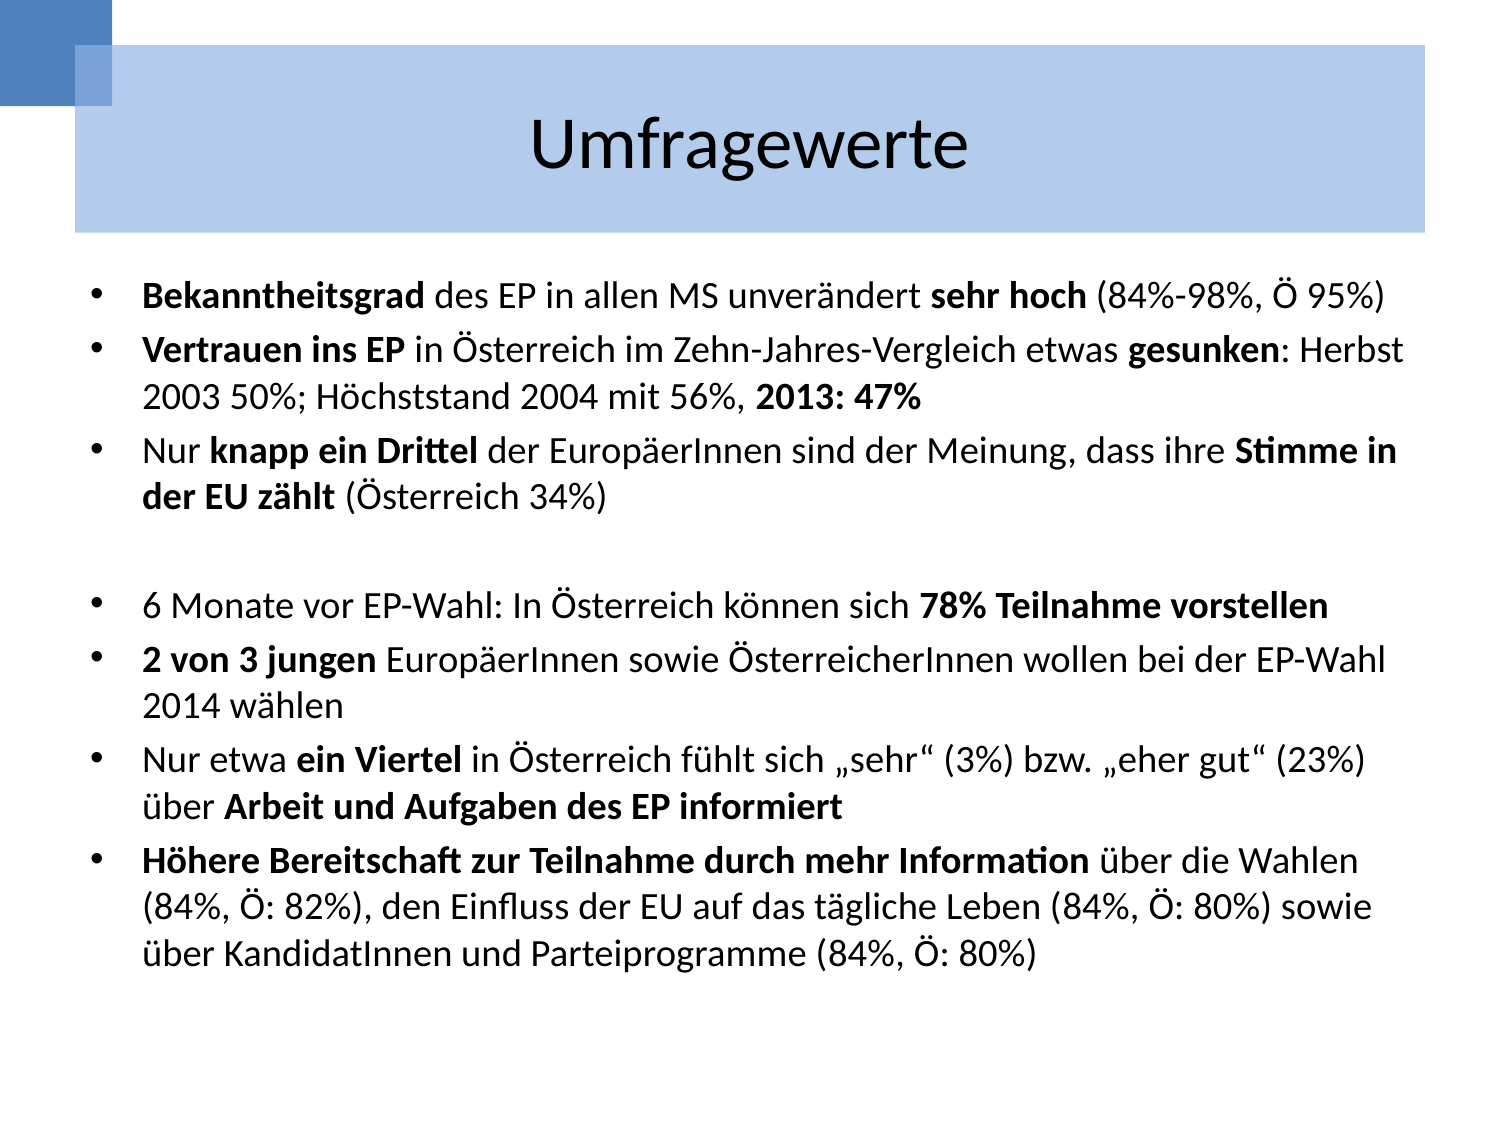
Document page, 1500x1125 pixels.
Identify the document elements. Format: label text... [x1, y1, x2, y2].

list Bekanntheitsgrad des EP in allen MS unverändert sehr hoch (84%-98%, Ö 95%) Vertrauen ins EP in Österreich im Zehn-Jahres-Vergleich etwas gesunken: Herbst 2003 50%; Höchststand 2004 mit 56%, 2013: 47% Nur knapp ein Drittel der EuropäerInnen sind der Meinung, dass ihre Stimme in der EU zählt (Österreich 34%) 6 Monate vor EP-Wahl: In Österreich können sich 78% Teilnahme vorstellen 2 von 3 jungen EuropäerInnen sowie ÖsterreicherInnen wollen bei der EP-Wahl 2014 wählen Nur etwa ein Viertel in Österreich fühlt sich „sehr“ (3%) bzw. „eher gut“ (23%) über Arbeit und Aufgaben des EP informiert Höhere Bereitschaft zur Teilnahme durch mehr Information über die Wahlen (84%, Ö: 82%), den Einfluss der EU auf das tägliche Leben (84%, Ö: 80%) sowie über KandidatInnen und Parteiprogramme (84%, Ö: 80%) [75, 262, 1425, 1005]
title Umfragewerte [75, 45, 1425, 233]
